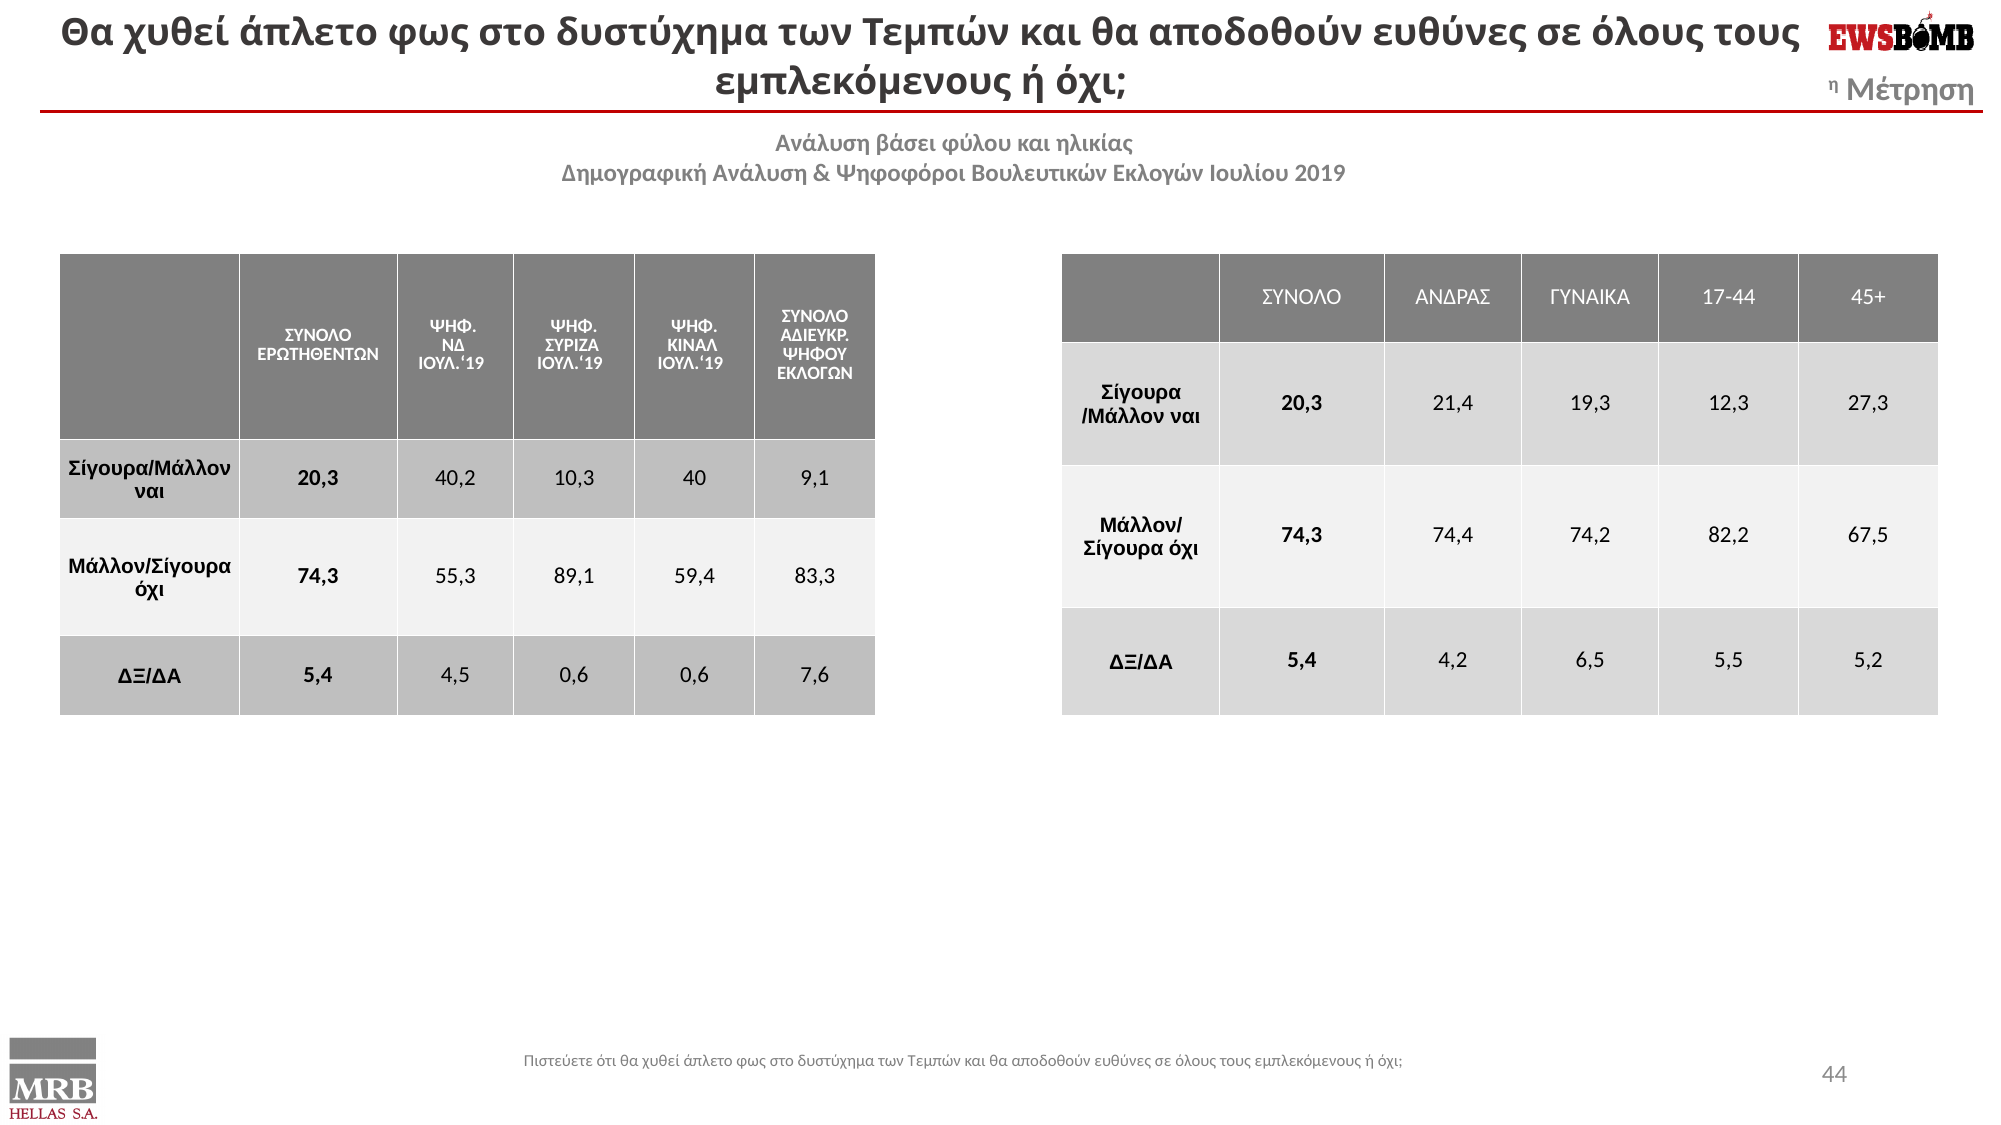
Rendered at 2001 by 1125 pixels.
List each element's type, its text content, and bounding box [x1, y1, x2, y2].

table_cell 89,1 [514, 519, 634, 635]
table_cell 0,6 [635, 636, 754, 715]
picture [1798, 0, 1984, 62]
table_cell Σίγουρα /Μάλλον ναι [1062, 343, 1219, 465]
table_cell ΔΞ/ΔΑ [60, 636, 239, 715]
table_cell 74,4 [1385, 466, 1521, 607]
table_header ΨΗΦ. ΚΙΝΑΛ ΙΟΥΛ.‘19 [635, 254, 754, 439]
table_cell 0,6 [514, 636, 634, 715]
table_header 17-44 [1659, 254, 1798, 342]
table_cell 4,5 [398, 636, 513, 715]
table_cell 20,3 [1220, 343, 1384, 465]
table_cell 5,5 [1659, 608, 1798, 715]
slide_number 44 [1412, 1042, 1863, 1103]
table_cell 55,3 [398, 519, 513, 635]
table_cell 10,3 [514, 440, 634, 518]
table_header ΨΗΦ. ΝΔ ΙΟΥΛ.‘19 [398, 254, 513, 439]
table_cell 5,4 [240, 636, 397, 715]
table_cell 40 [635, 440, 754, 518]
table_cell 5,4 [1220, 608, 1384, 715]
table_cell 4,2 [1385, 608, 1521, 715]
table_cell 67,5 [1799, 466, 1938, 607]
table_cell 5,2 [1799, 608, 1938, 715]
text_box Ανάλυση βάσει φύλου και ηλικίας Δημογραφική Ανάλυση & Ψηφοφόροι Βουλευτικών Εκλογών Ιουλίου 2019 [547, 119, 1362, 224]
table_cell 20,3 [240, 440, 397, 518]
table_cell 27,3 [1799, 343, 1938, 465]
table_cell 19,3 [1522, 343, 1658, 465]
table_cell 40,2 [398, 440, 513, 518]
table_header ΨΗΦ. ΣΥΡΙΖΑ ΙΟΥΛ.‘19 [514, 254, 634, 439]
table_cell 82,2 [1659, 466, 1798, 607]
table_cell 74,3 [1220, 466, 1384, 607]
table_cell 59,4 [635, 519, 754, 635]
table_cell 7,6 [755, 636, 875, 715]
table_header [1062, 254, 1219, 342]
table_header [60, 254, 239, 439]
table_cell ΔΞ/ΔΑ [1062, 608, 1219, 715]
table_cell 74,3 [240, 519, 397, 635]
table_cell Μάλλον/ Σίγουρα όχι [1062, 466, 1219, 607]
table_header ΣΥΝΟΛΟ ΕΡΩΤΗΘΕΝΤΩΝ [240, 254, 397, 439]
table_cell 83,3 [755, 519, 875, 635]
table_cell 74,2 [1522, 466, 1658, 607]
table_cell Μάλλον/Σίγουρα όχι [60, 519, 239, 635]
text_box Πιστεύετε ότι θα χυθεί άπλετο φως στο δυστύχημα των Τεμπών και θα αποδοθούν ευθύνες σε όλους τους εμπλεκόμενους ή όχι; [329, 1042, 1603, 1078]
table_cell 6,5 [1522, 608, 1658, 715]
table_cell 12,3 [1659, 343, 1798, 465]
table_header ΣΥΝΟΛΟ [1220, 254, 1384, 342]
table_cell 9,1 [755, 440, 875, 518]
text_box Θα χυθεί άπλετο φως στο δυστύχημα των Τεμπών και θα αποδοθούν ευθύνες σε όλους τους εμπλεκόμενους ή όχι; [32, 4, 1829, 102]
table_header ΑΝΔΡΑΣ [1385, 254, 1521, 342]
table_header 45+ [1799, 254, 1938, 342]
table_header ΓΥΝΑΙΚΑ [1522, 254, 1658, 342]
table_cell Σίγουρα/Μάλλον ναι [60, 440, 239, 518]
table_cell 21,4 [1385, 343, 1521, 465]
table_header ΣΥΝΟΛΟ ΑΔΙΕΥΚΡ. ΨΗΦΟΥ ΕΚΛΟΓΩΝ [755, 254, 875, 439]
